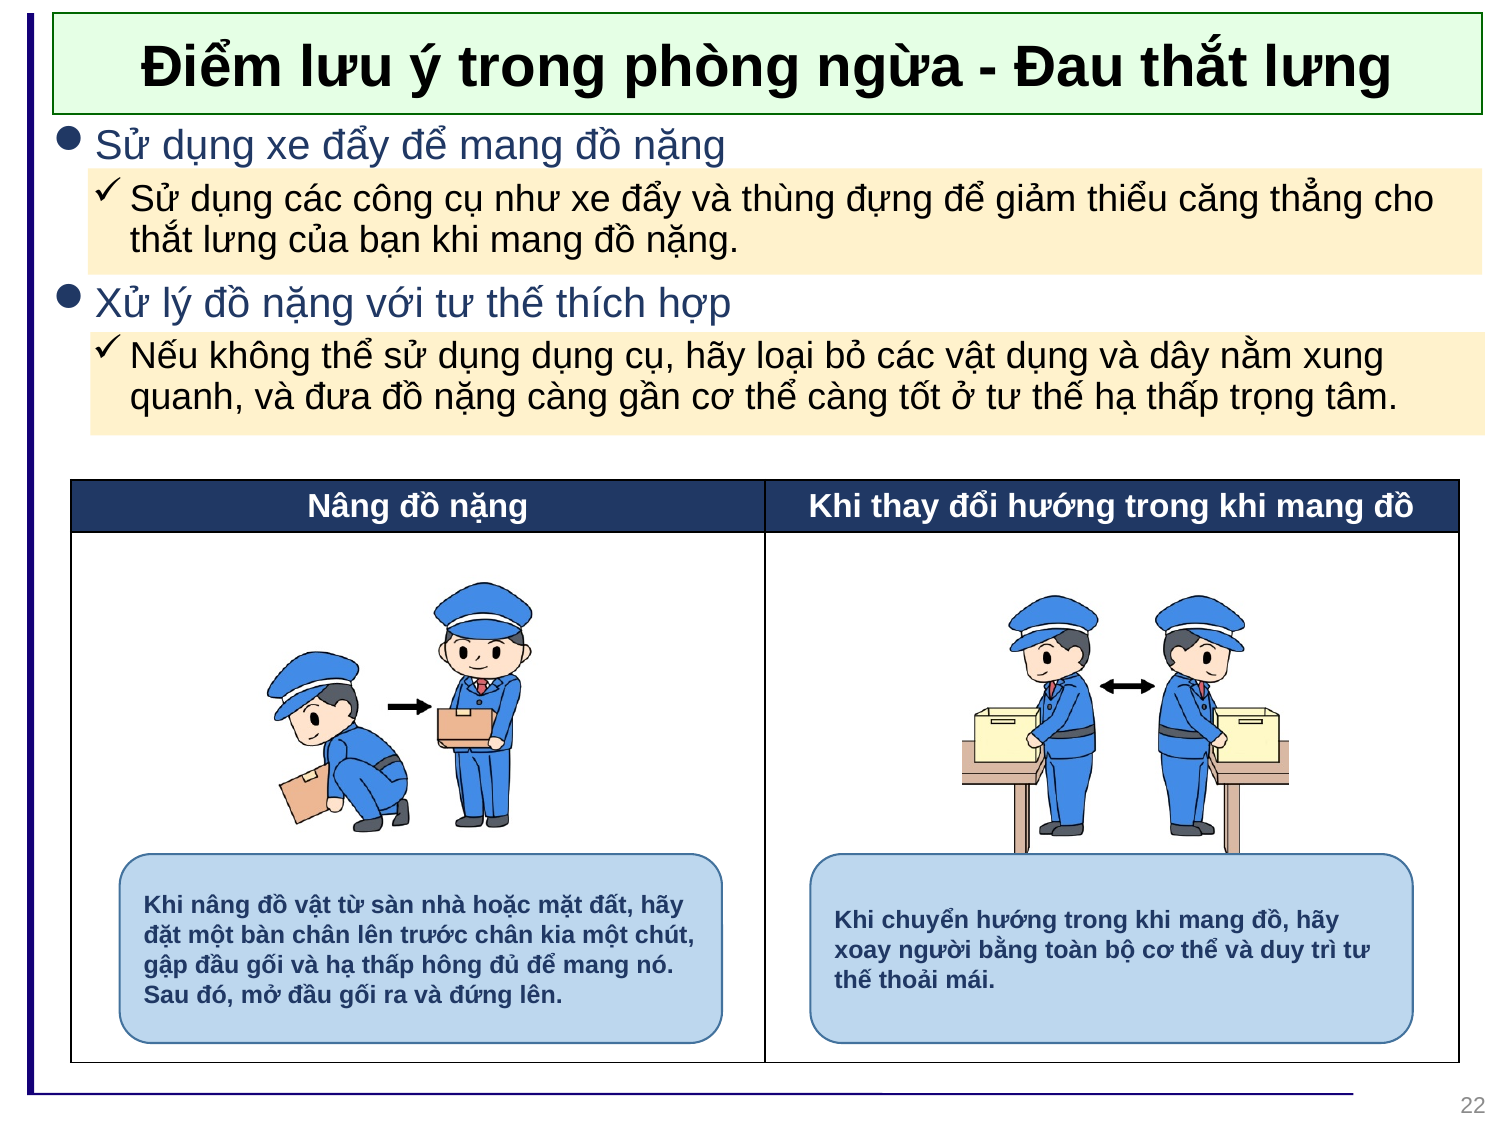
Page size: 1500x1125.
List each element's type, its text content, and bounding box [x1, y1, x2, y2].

table_cell [72, 533, 764, 1062]
list Sử dụng xe đẩy để mang đồ nặng Sử dụng các công cụ như xe đẩy và thùng đựng để giảm thiểu căng thẳng cho thắt lưng của bạn khi mang đồ nặng. Xử lý đồ nặng với tư thế thích hợp Nếu không thể sử dụng dụng cụ, hãy loại bỏ các vật dụng và dây nằm xung quanh, và đưa đồ nặng càng gần cơ thể càng tốt ở tư thế hạ thấp trọng tâm. [38, 116, 1491, 1118]
table_header Khi thay đổi hướng trong khi mang đồ [766, 481, 1458, 531]
table_cell [766, 533, 1458, 1062]
text_box Khi chuyển hướng trong khi mang đồ, hãy xoay người bằng toàn bộ cơ thể và duy trì tư thế thoải mái. [809, 853, 1414, 1045]
slide_number 22 [1163, 1074, 1500, 1125]
text_box Khi nâng đồ vật từ sàn nhà hoặc mặt đất, hãy đặt một bàn chân lên trước chân kia một chút, gập đầu gối và hạ thấp hông đủ để mang nó. Sau đó, mở đầu gối ra và đứng lên. [118, 853, 724, 1045]
picture [230, 549, 577, 869]
table_header Nâng đồ nặng [72, 481, 764, 531]
text_box Điểm lưu ý trong phòng ngừa - Đau thắt lưng [52, 12, 1483, 115]
picture [962, 549, 1289, 876]
